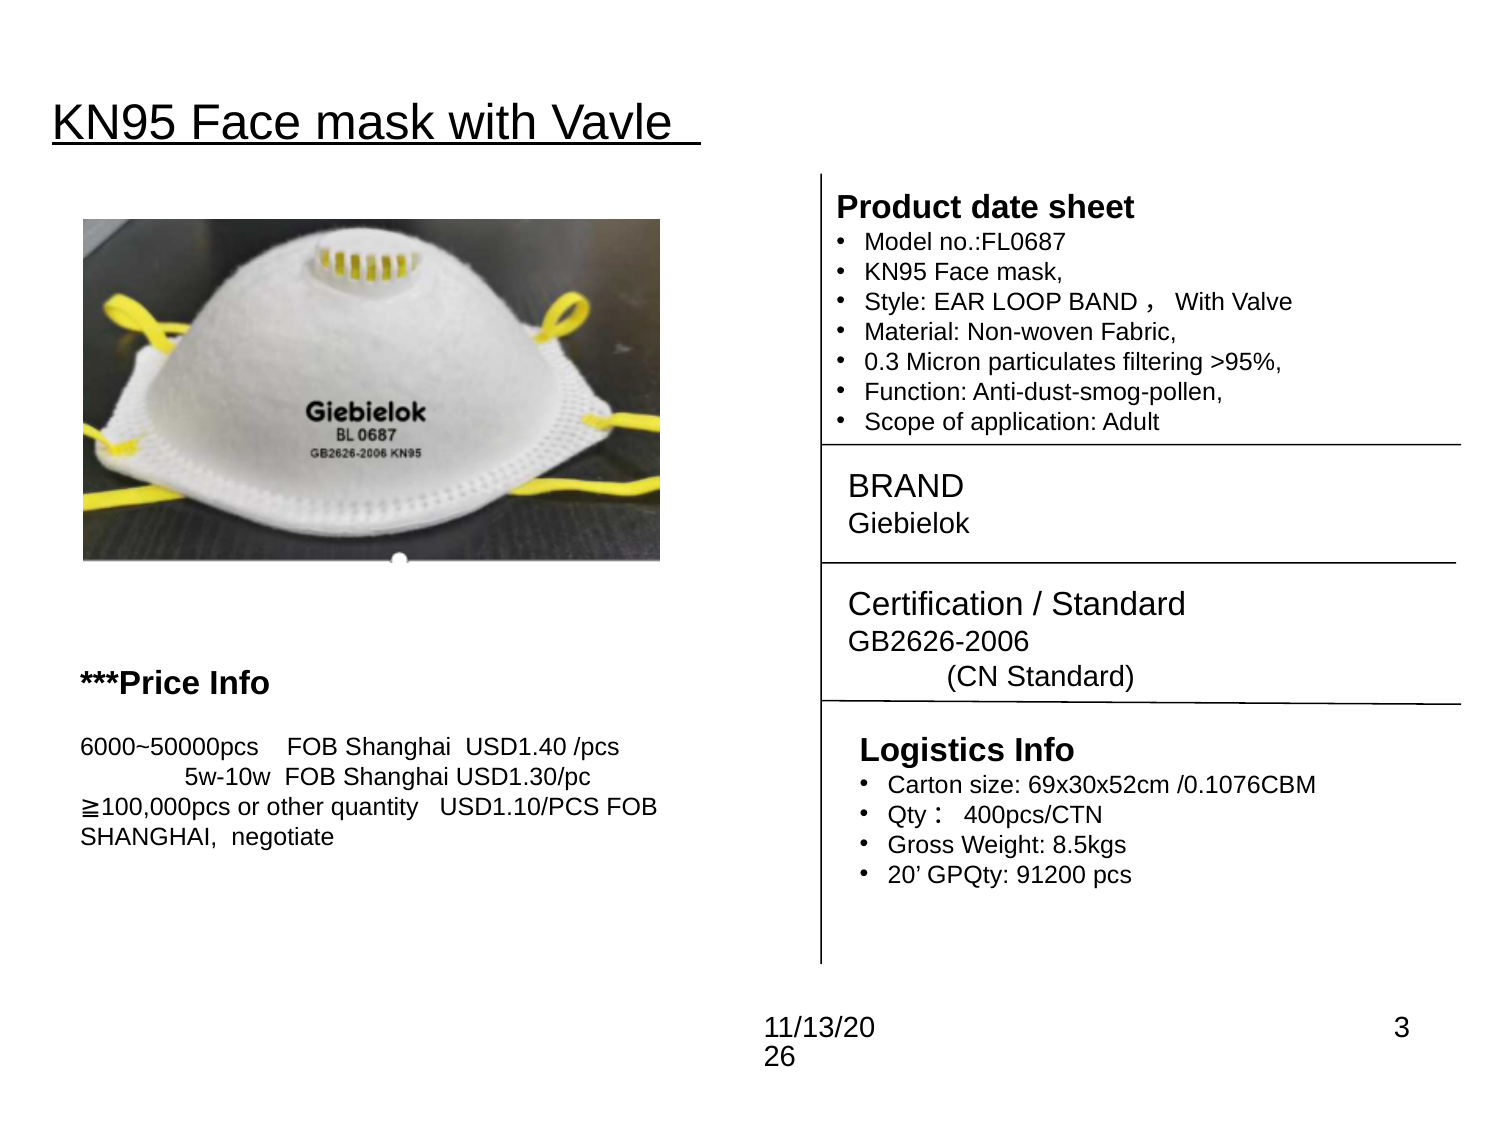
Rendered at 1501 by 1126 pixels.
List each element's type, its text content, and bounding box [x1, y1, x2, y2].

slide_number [747, 995, 904, 1057]
text_box BRAND Giebielok [832, 456, 1391, 548]
slide_number 3 [1074, 995, 1426, 1057]
text_box Certification / Standard GB2626-2006 (CN Standard) [832, 574, 1388, 701]
text_box KN95 Face mask with Vavle [36, 81, 1441, 157]
text_box Product date sheet Model no.:FL0687 KN95 Face mask, Style: EAR LOOP BAND，With Valve Material: Non-woven Fabric, 0.3 Micron particulates filtering >95%, Function: Anti-dust-smog-pollen, Scope of application: Adult [821, 178, 1385, 446]
text_box ***Price Info 6000~50000pcs FOB Shanghai USD1.40 /pcs 5w-10w FOB Shanghai USD1.30/pc ≧100,000pcs or other quantity USD1.10/PCS FOB SHANGHAI, negotiate [65, 653, 701, 861]
text_box Logistics Info Carton size: 69x30x52cm /0.1076CBM Qty：400pcs/CTN Gross Weight: 8.5kgs 20’ GPQty: 91200 pcs [844, 720, 1365, 959]
picture [82, 218, 660, 564]
